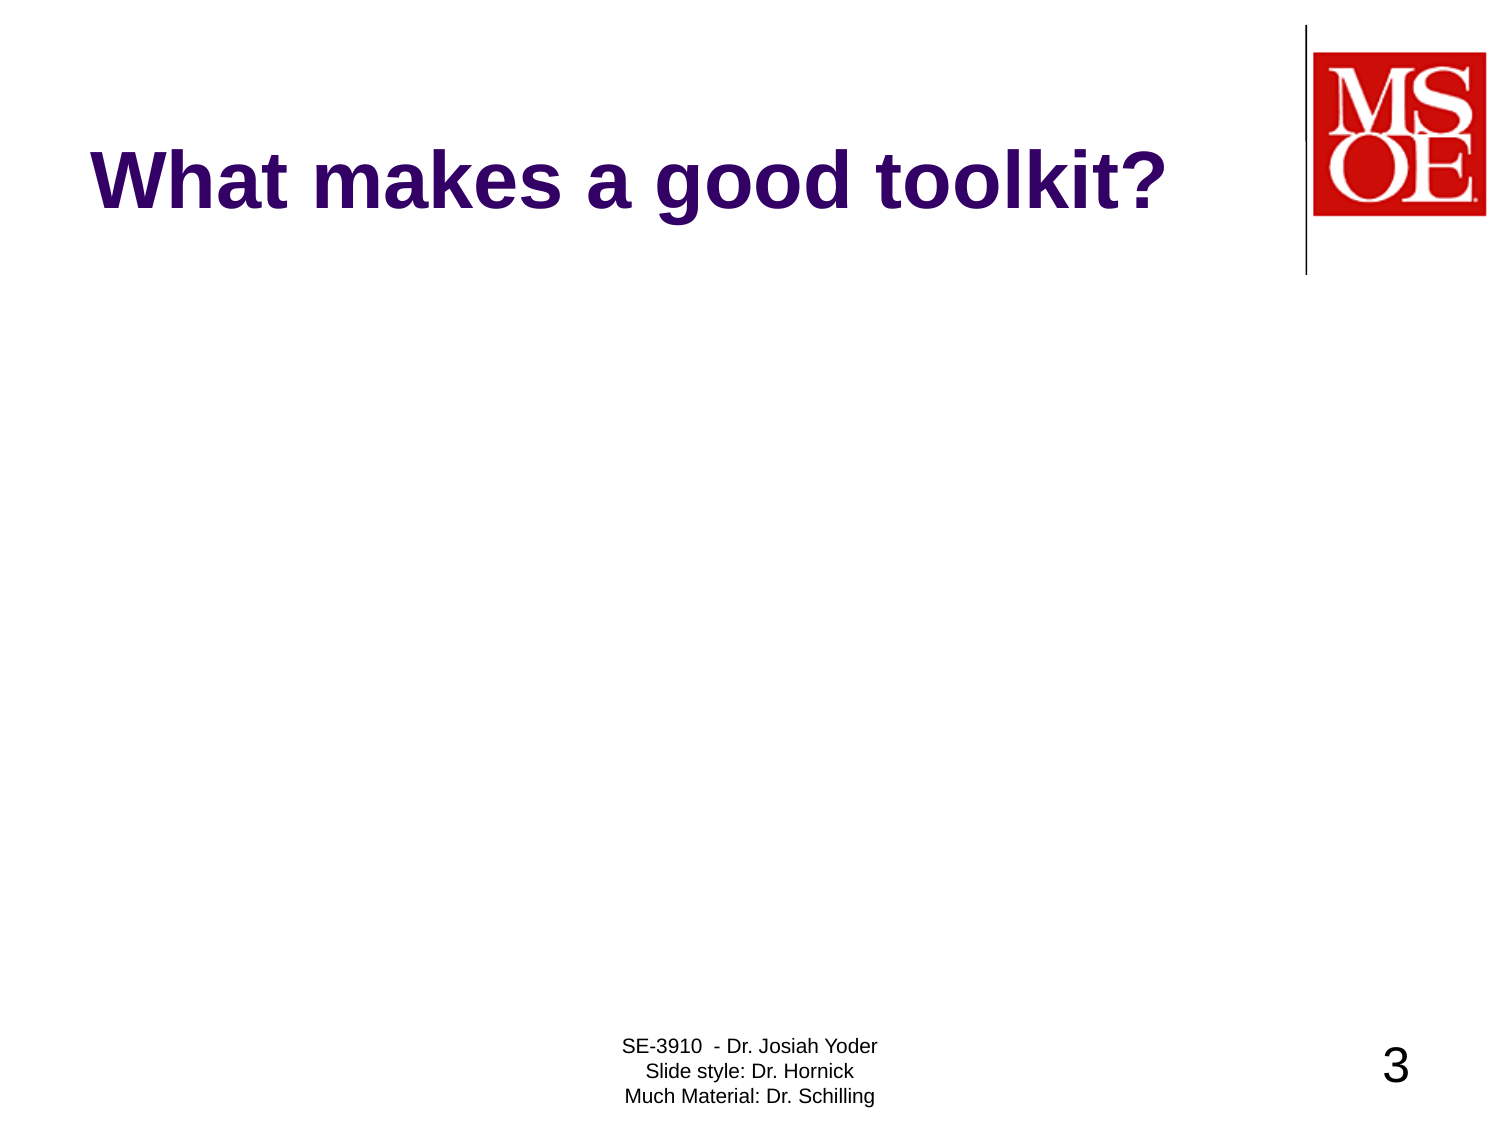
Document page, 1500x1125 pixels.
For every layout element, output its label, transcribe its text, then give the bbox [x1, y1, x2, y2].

picture [1313, 37, 1488, 232]
footer SE-3910 - Dr. Josiah Yoder Slide style: Dr. Hornick Much Material: Dr. Schilling [512, 1024, 988, 1101]
slide_number 3 [1074, 1024, 1426, 1101]
title What makes a good toolkit? [74, 19, 1313, 233]
